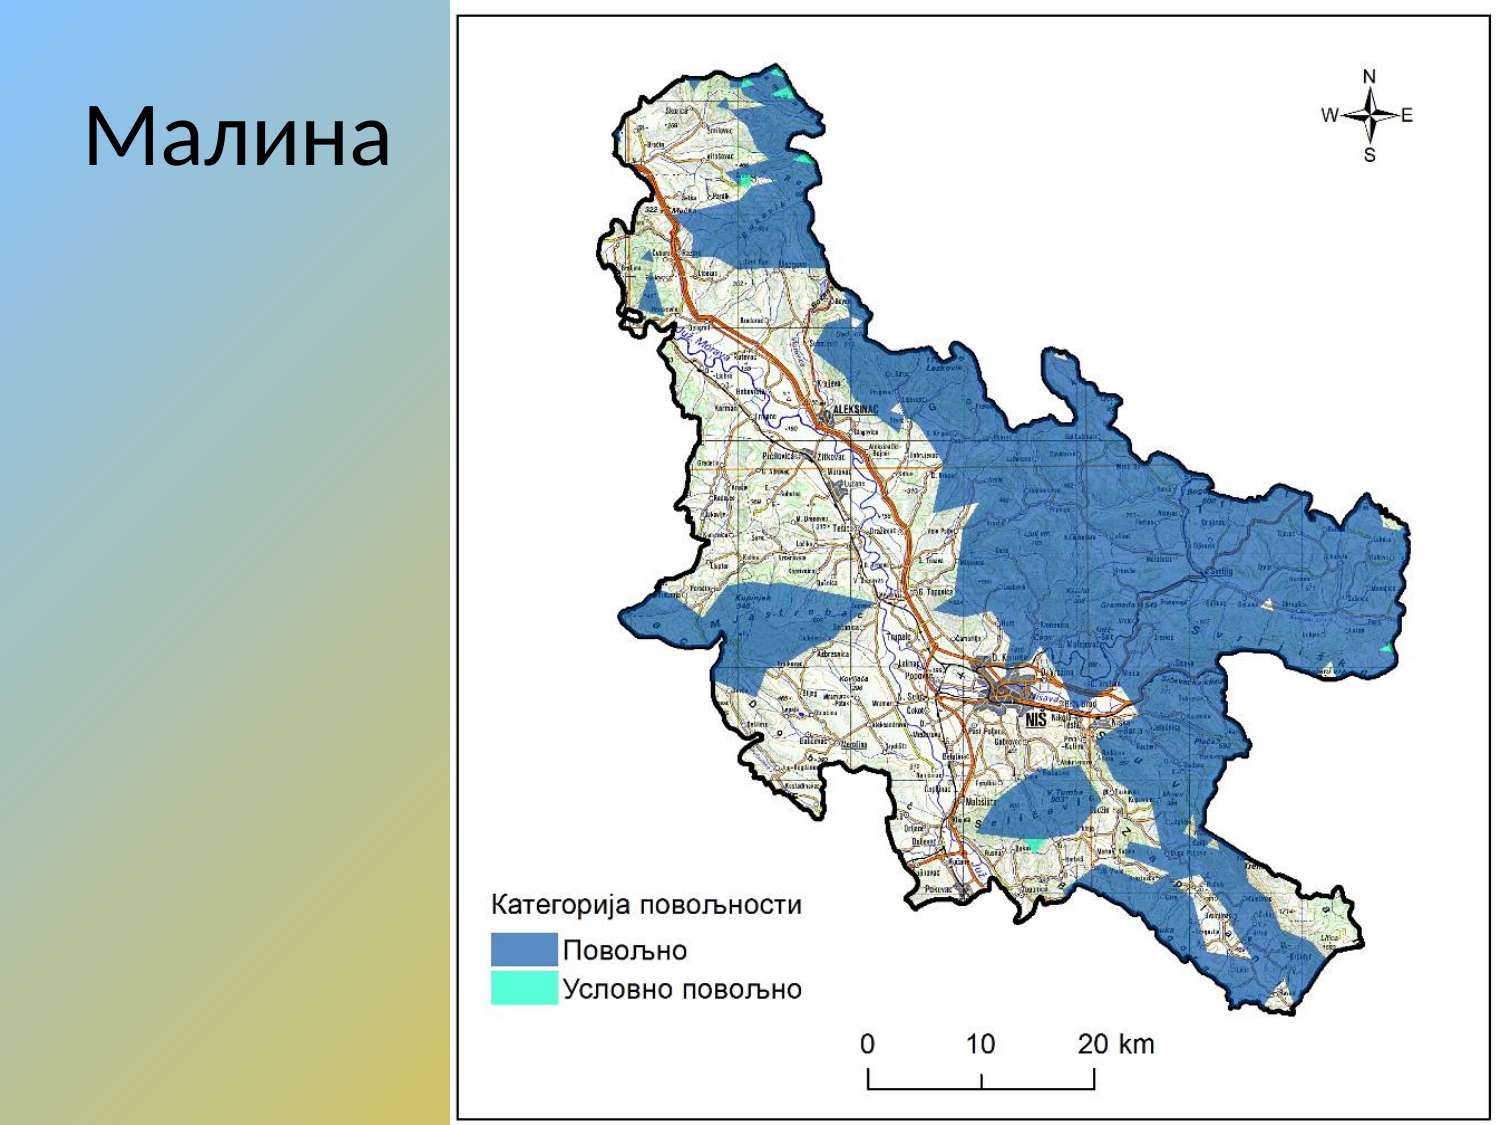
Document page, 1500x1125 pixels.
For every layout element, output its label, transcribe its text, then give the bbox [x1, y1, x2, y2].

picture [450, 0, 1500, 1125]
title Малина [0, 35, 445, 223]
